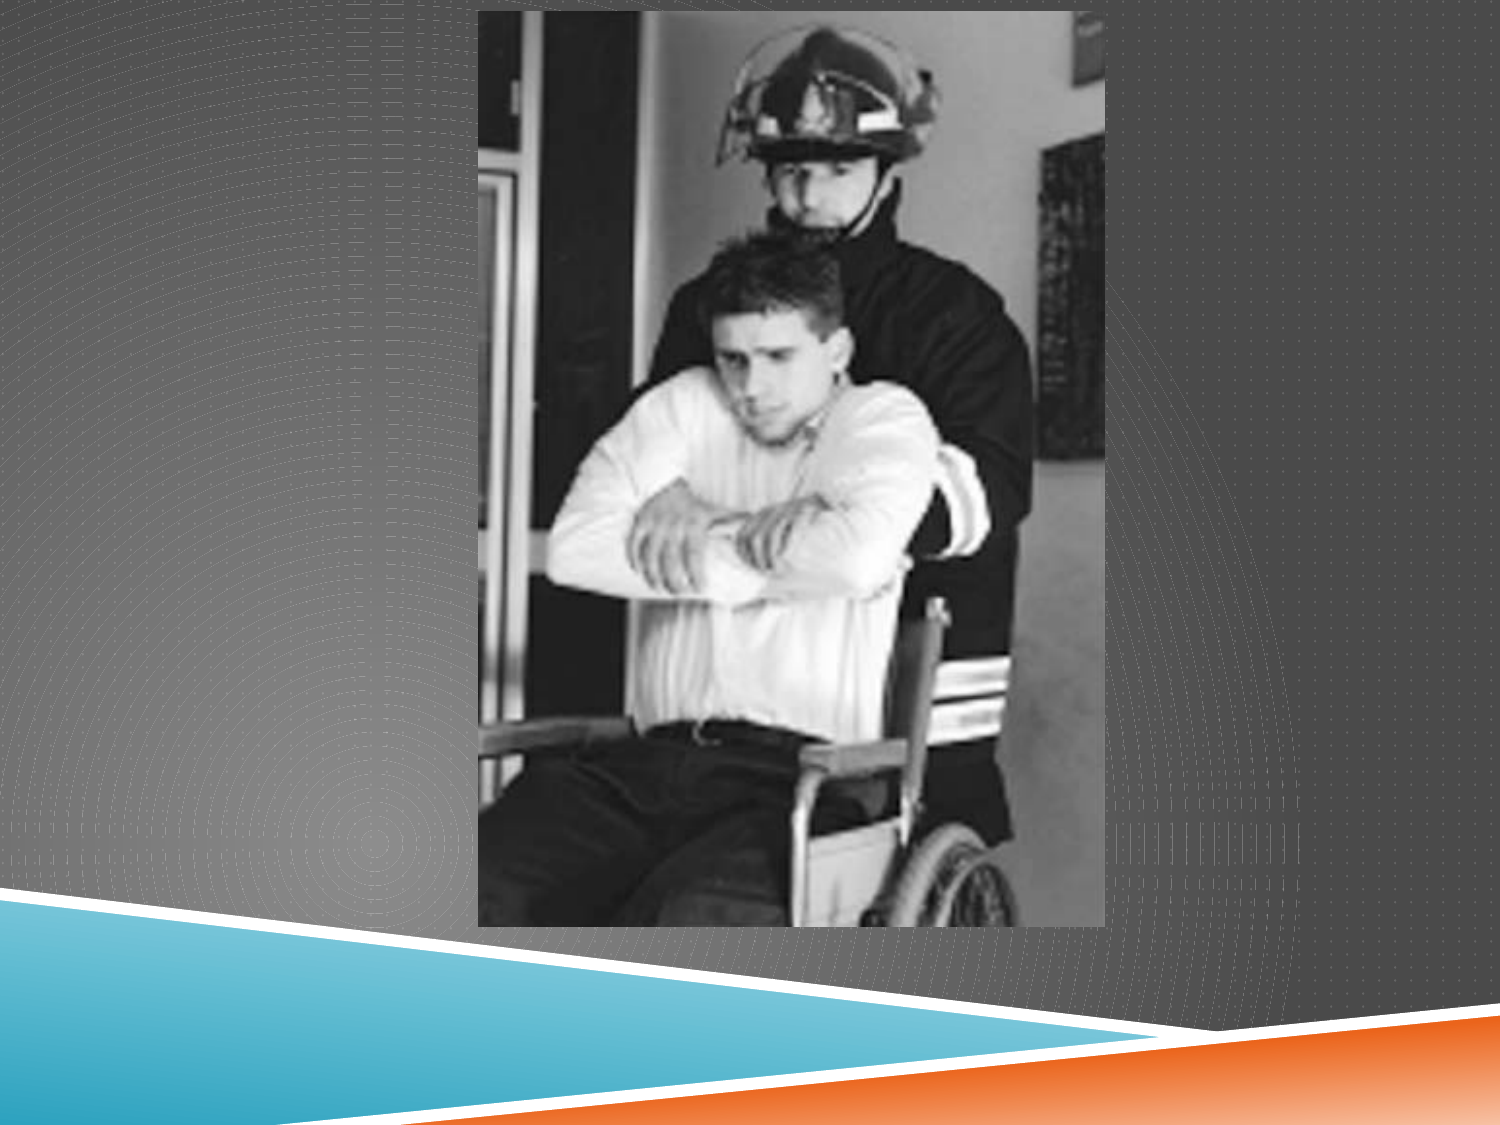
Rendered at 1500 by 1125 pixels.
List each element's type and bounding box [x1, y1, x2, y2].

picture [478, 10, 1105, 927]
